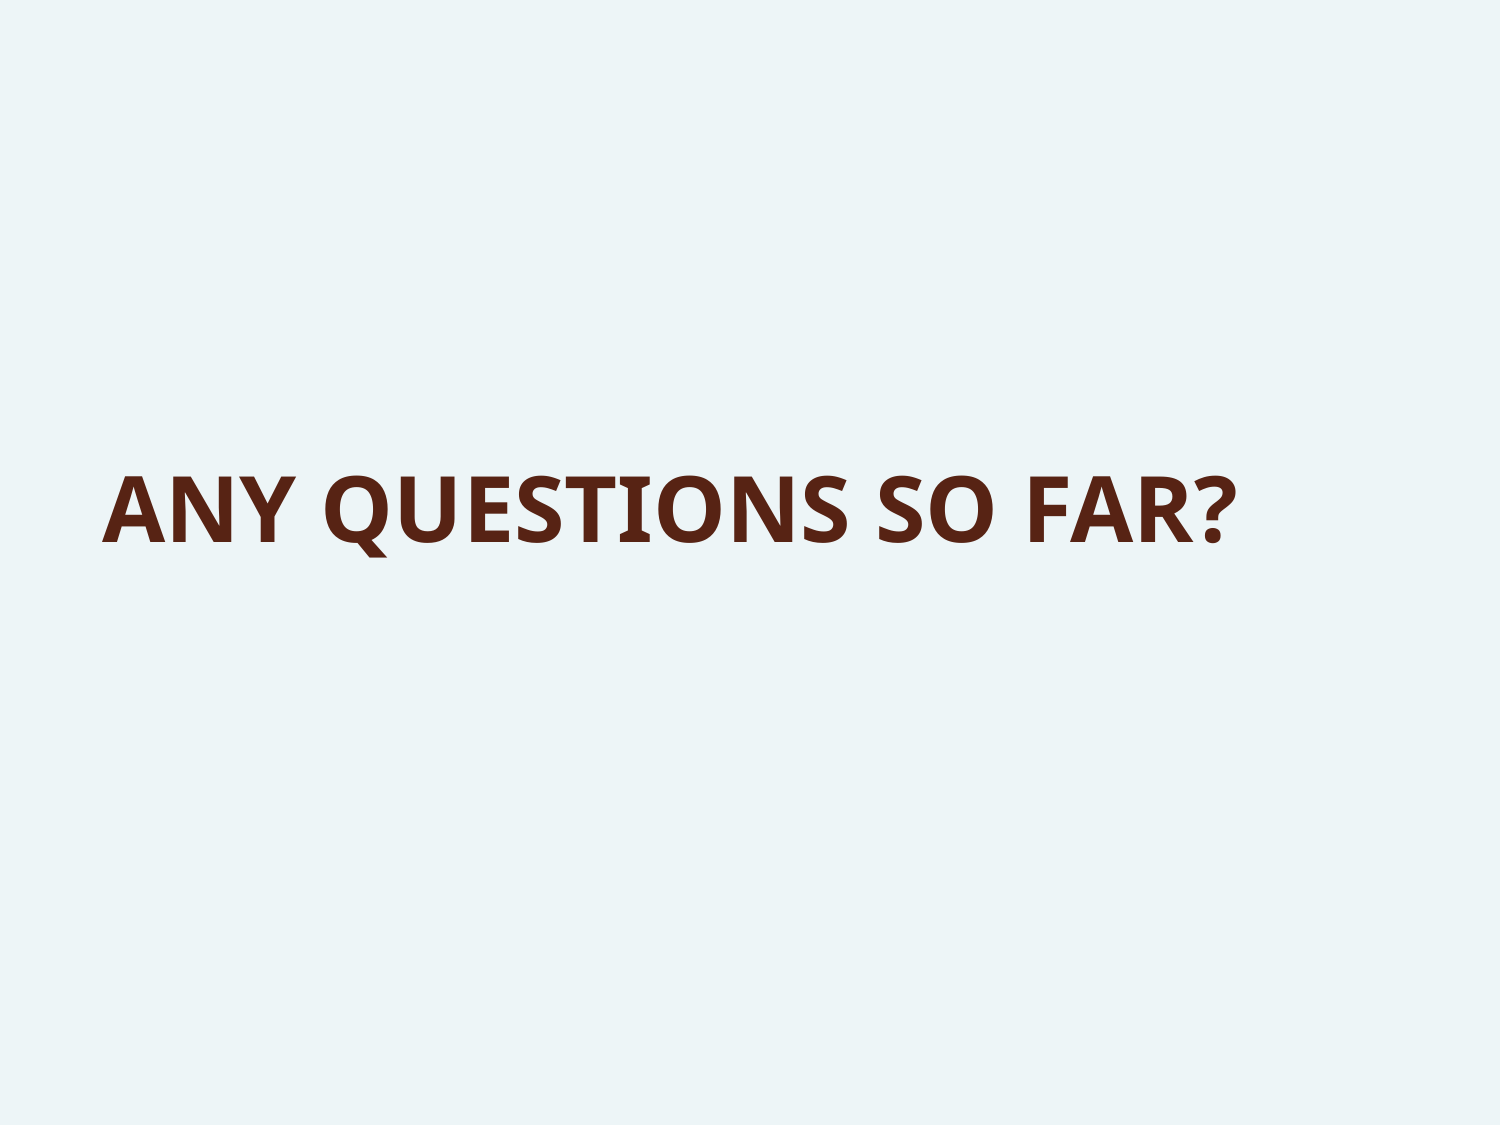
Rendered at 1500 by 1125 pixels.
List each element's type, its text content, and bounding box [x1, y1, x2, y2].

title ANY QUESTIONS SO FAR? [87, 412, 1413, 600]
